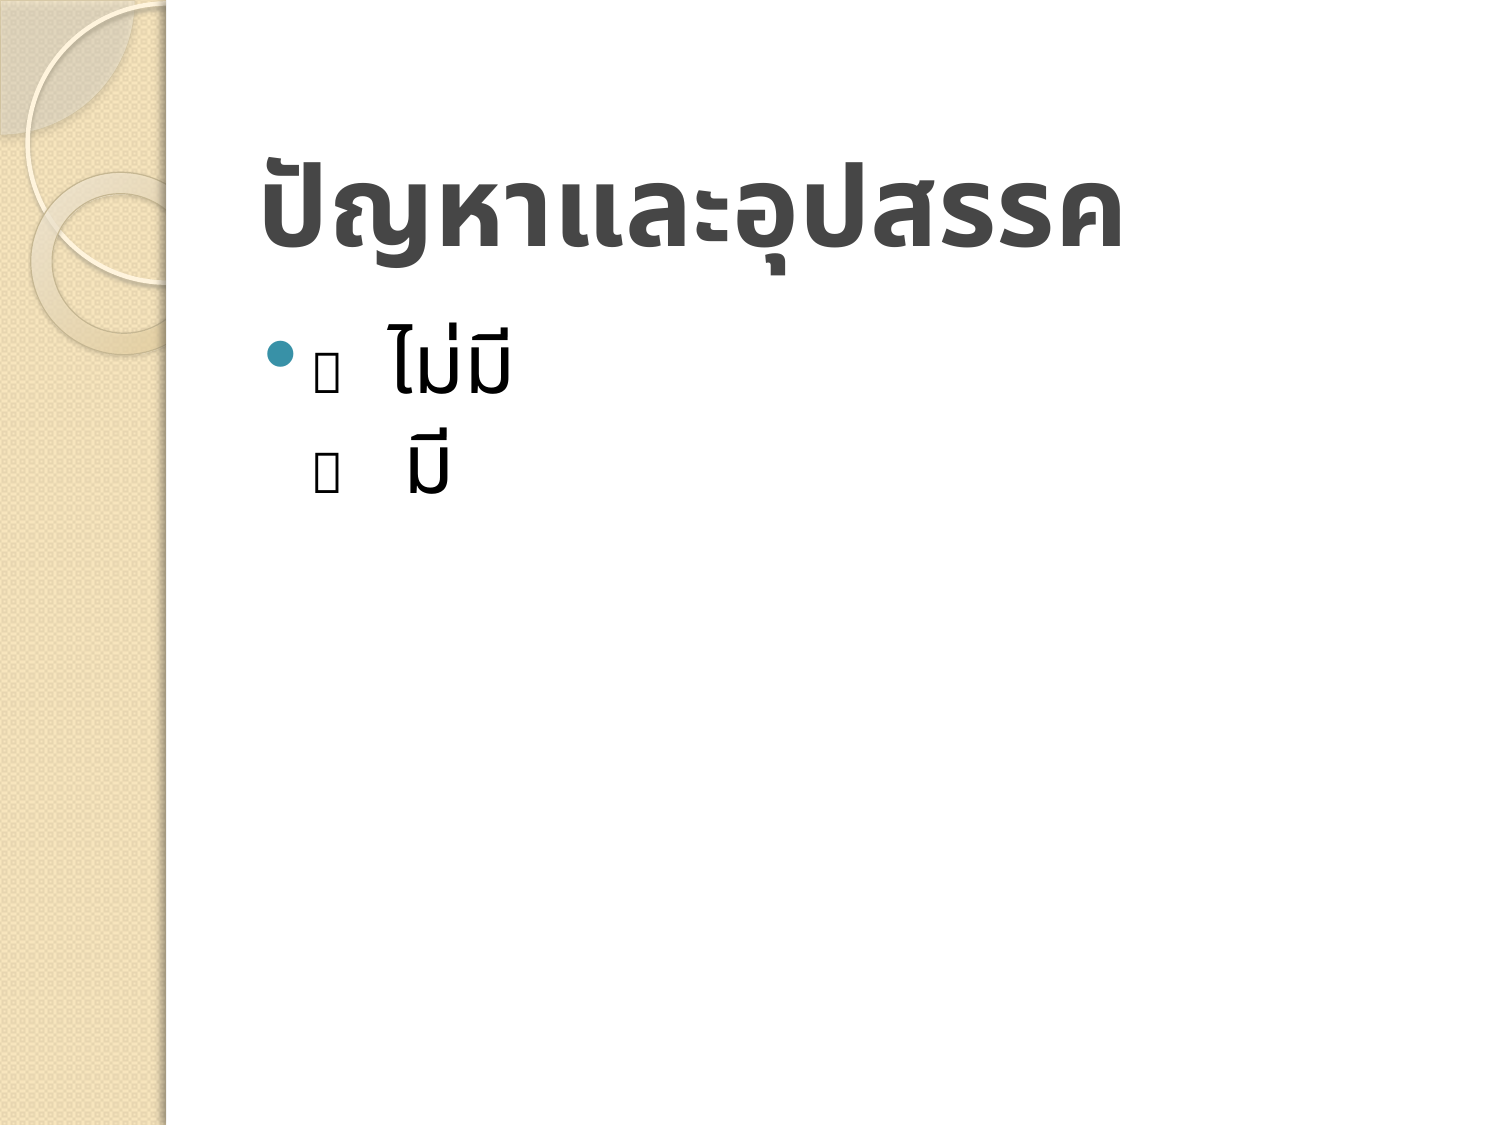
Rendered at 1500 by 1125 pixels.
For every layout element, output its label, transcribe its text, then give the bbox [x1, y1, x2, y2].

list  ไม่มี  มี [235, 302, 1466, 1025]
title ปัญหาและอุปสรรค [235, 125, 1466, 302]
